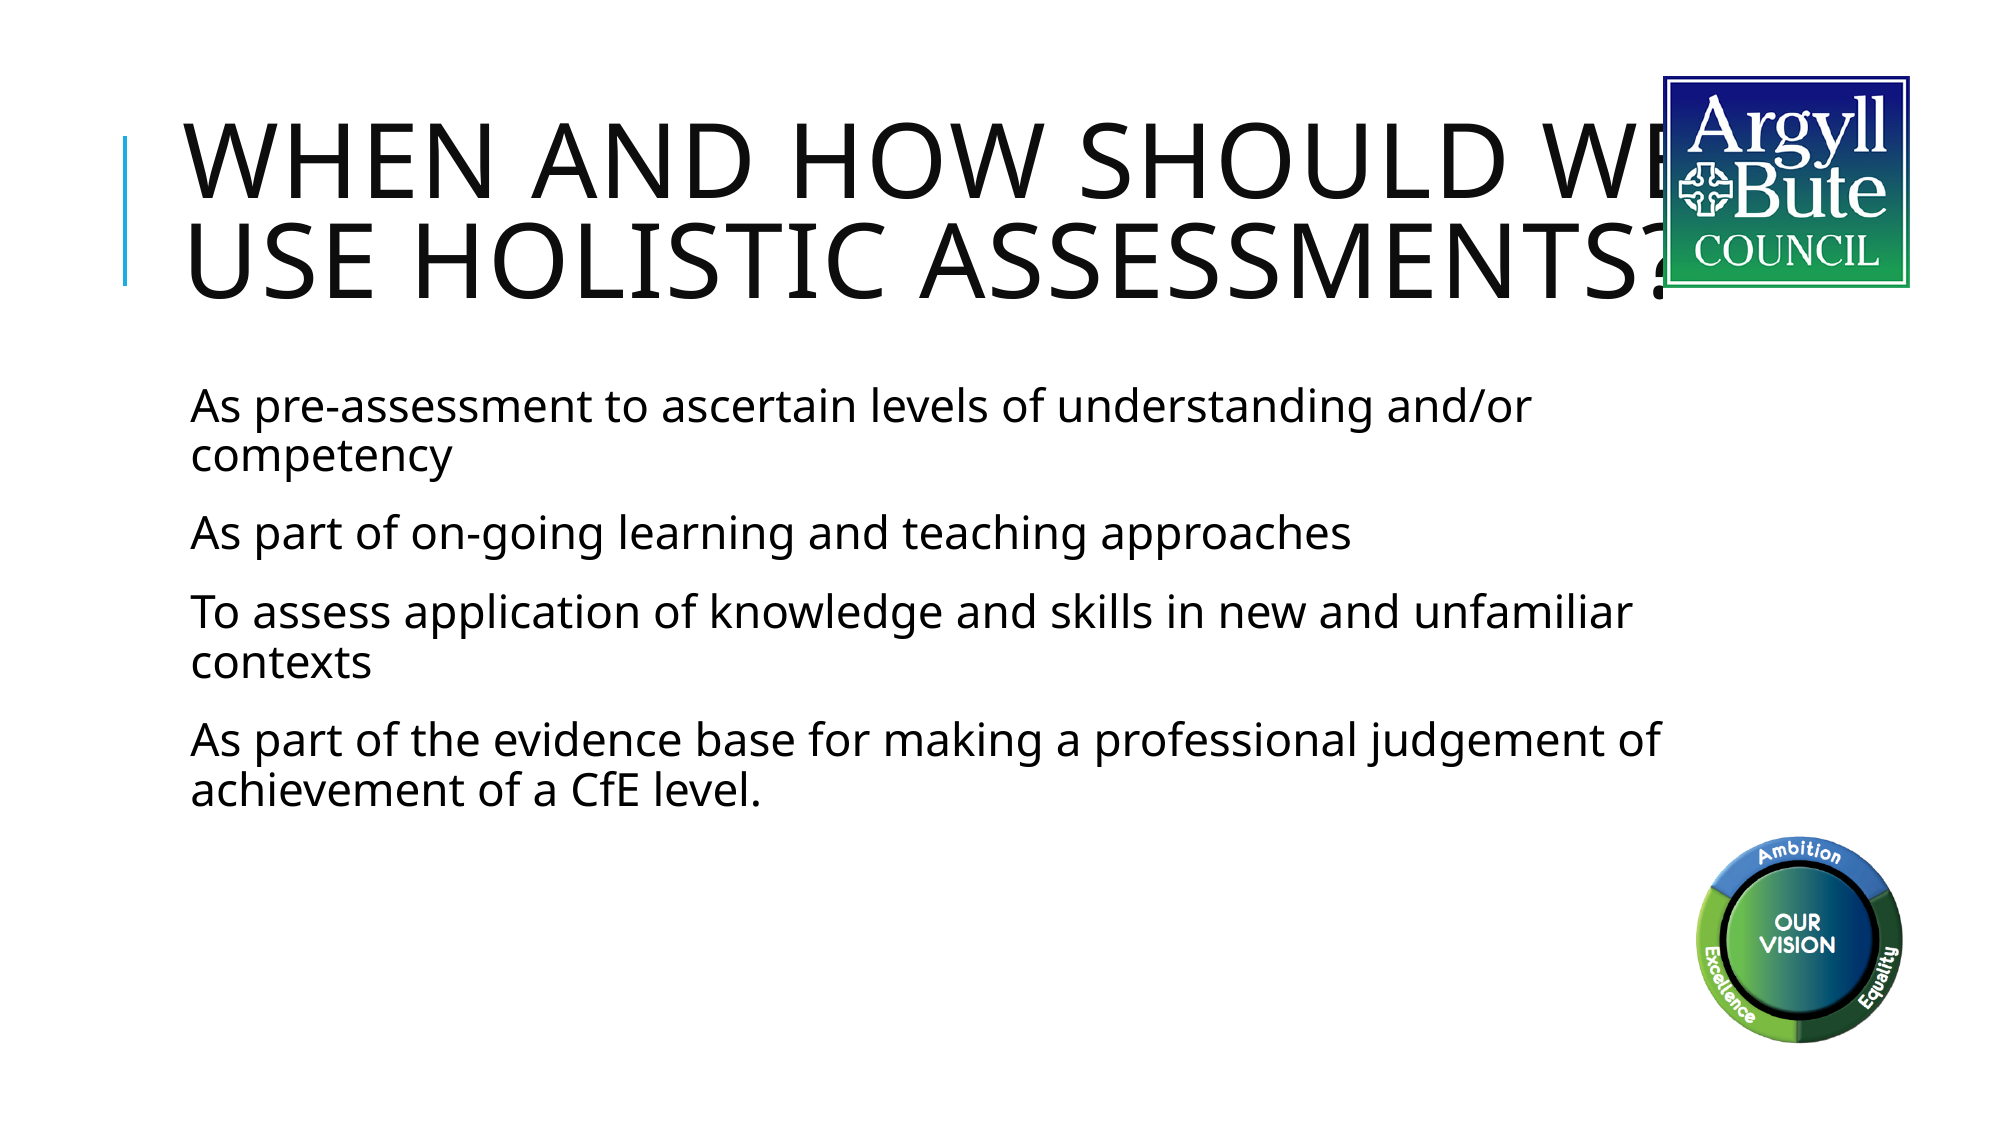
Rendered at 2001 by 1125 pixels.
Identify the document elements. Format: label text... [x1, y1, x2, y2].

title When and how should we use holistic assessments? [168, 96, 1763, 342]
list As pre-assessment to ascertain levels of understanding and/or competency As part of on-going learning and teaching approaches To assess application of knowledge and skills in new and unfamiliar contexts As part of the evidence base for making a professional judgement of achievement of a CfE level. [168, 375, 1763, 1035]
picture [1663, 58, 1910, 305]
picture [1669, 831, 1929, 1051]
